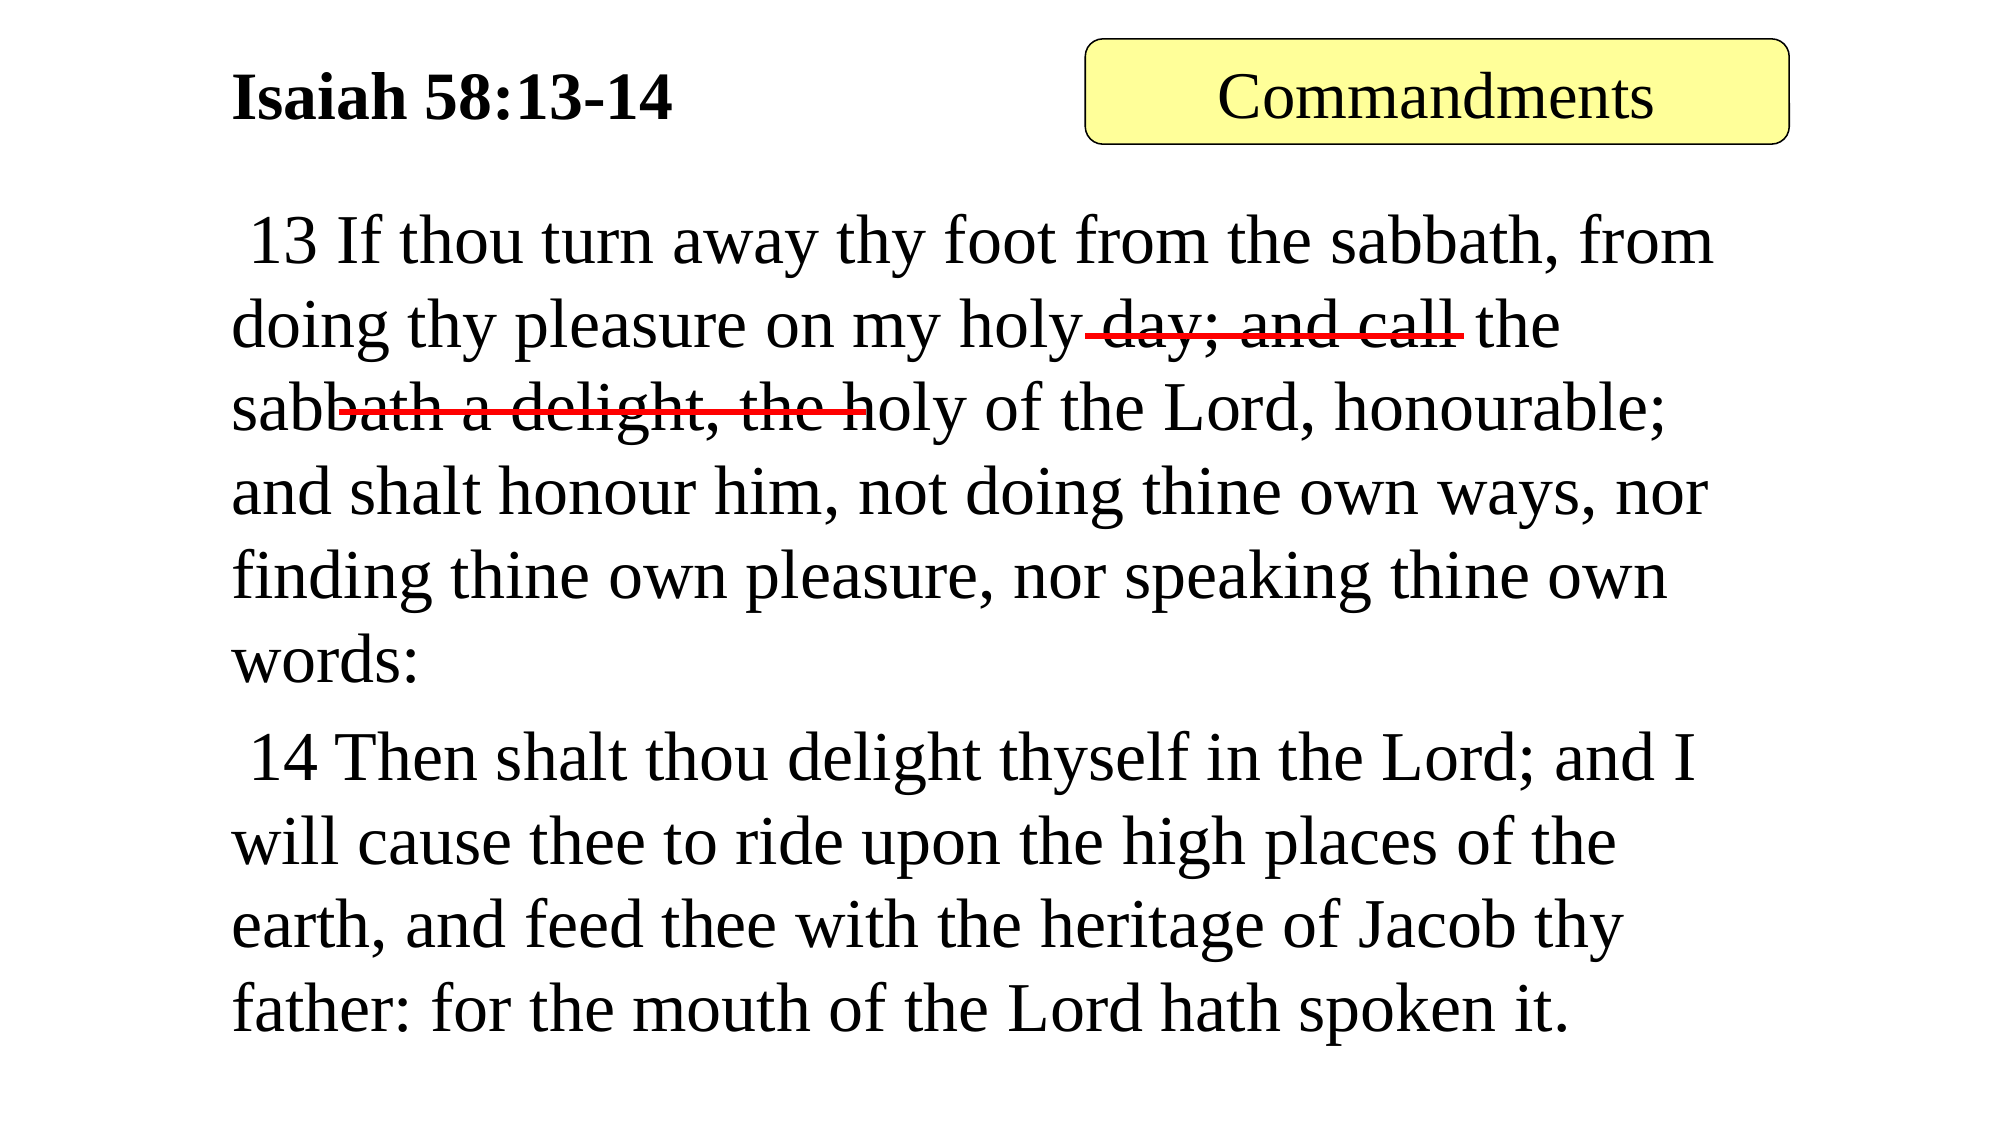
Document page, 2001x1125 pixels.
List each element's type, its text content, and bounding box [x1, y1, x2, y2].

list 13 If thou turn away thy foot from the sabbath, from doing thy pleasure on my holy day; and call the sabbath a delight, the holy of the Lord, honourable; and shalt honour him, not doing thine own ways, nor finding thine own pleasure, nor speaking thine own words: 14 Then shalt thou delight thyself in the Lord; and I will cause thee to ride upon the high places of the earth, and feed thee with the heritage of Jacob thy father: for the mouth of the Lord hath spoken it. [216, 185, 1790, 1061]
title Isaiah 58:13-14 [216, 43, 1092, 142]
text_box Commandments [1085, 38, 1790, 145]
